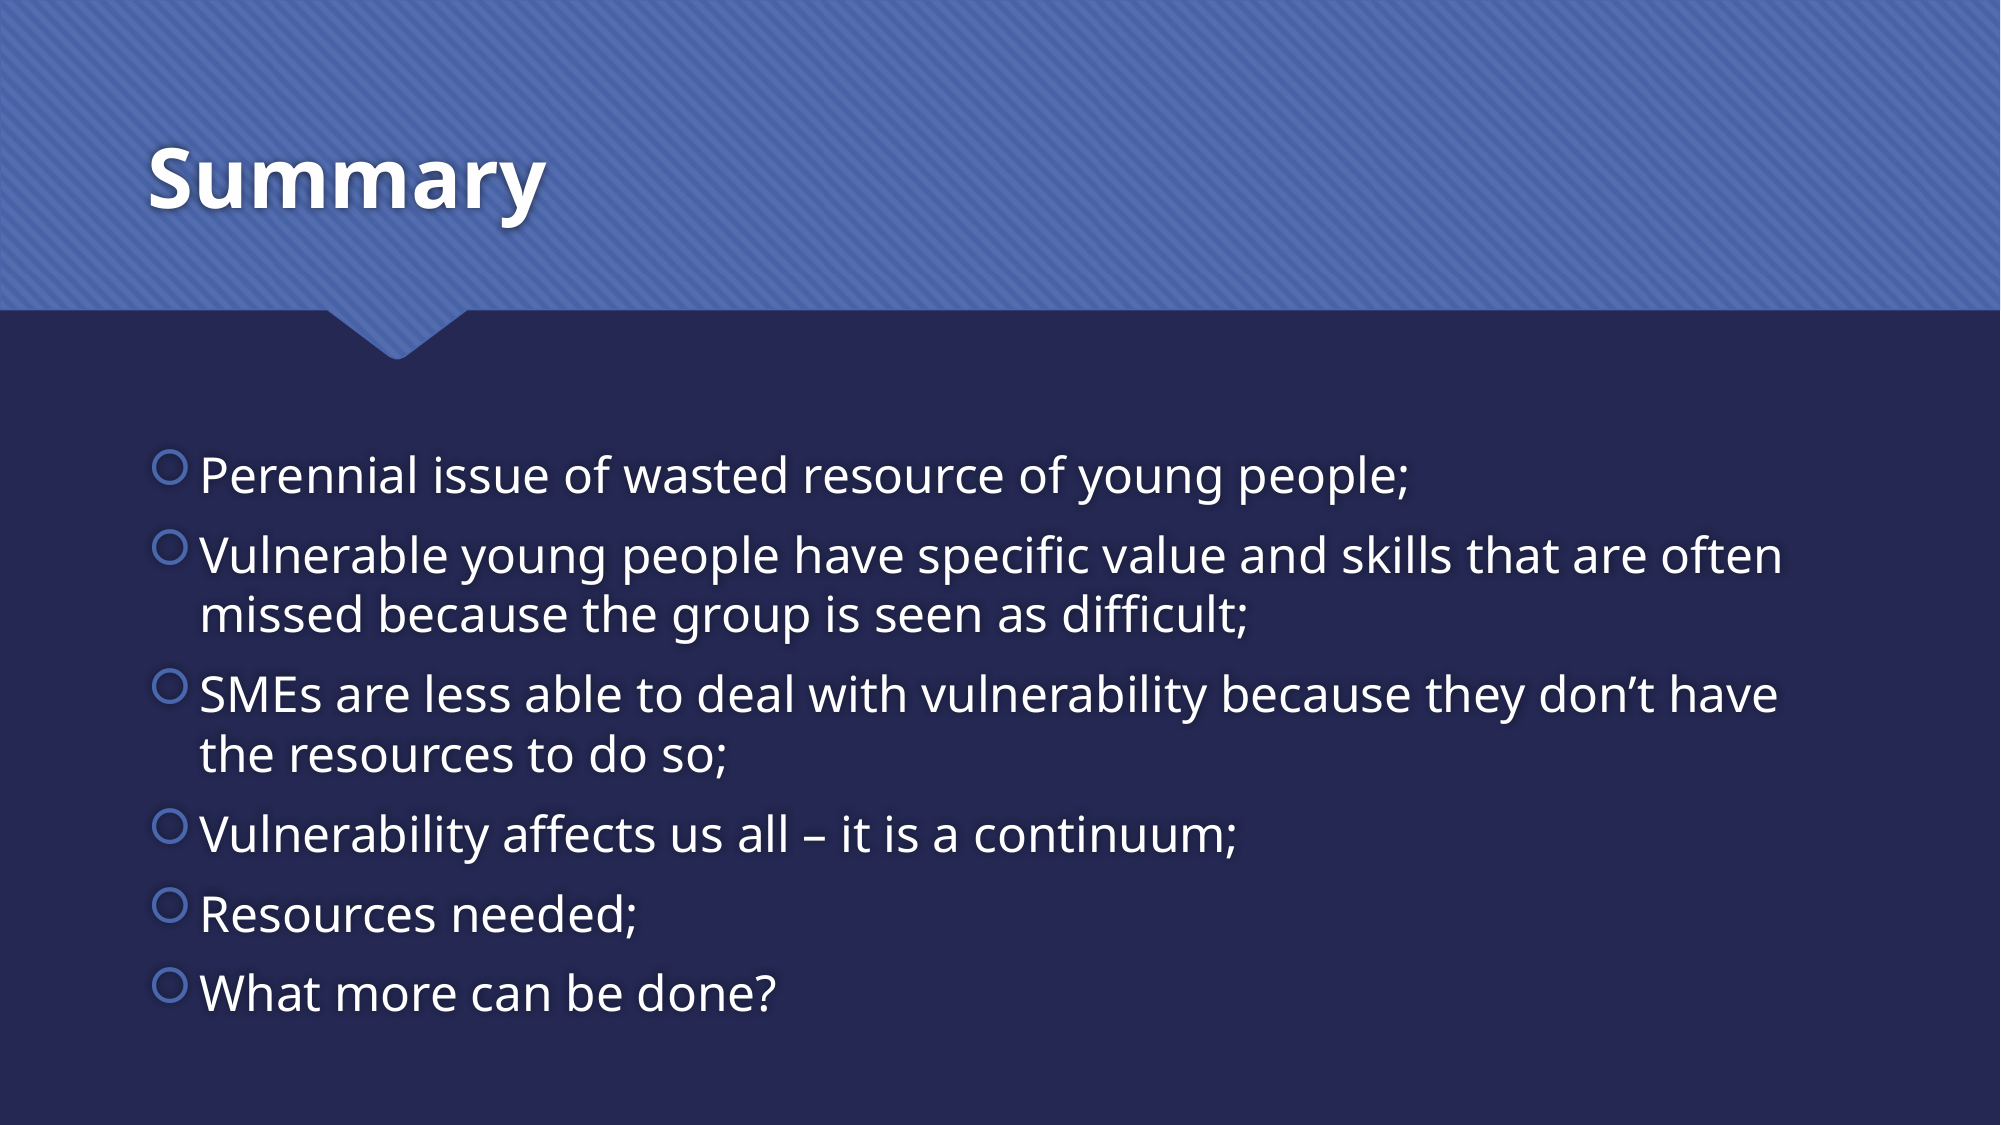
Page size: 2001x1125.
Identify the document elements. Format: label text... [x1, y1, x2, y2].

title Summary [132, 73, 1868, 233]
list Perennial issue of wasted resource of young people; Vulnerable young people have specific value and skills that are often missed because the group is seen as difficult; SMEs are less able to deal with vulnerability because they don’t have the resources to do so; Vulnerability affects us all – it is a continuum; Resources needed; What more can be done? [132, 436, 1865, 1034]
